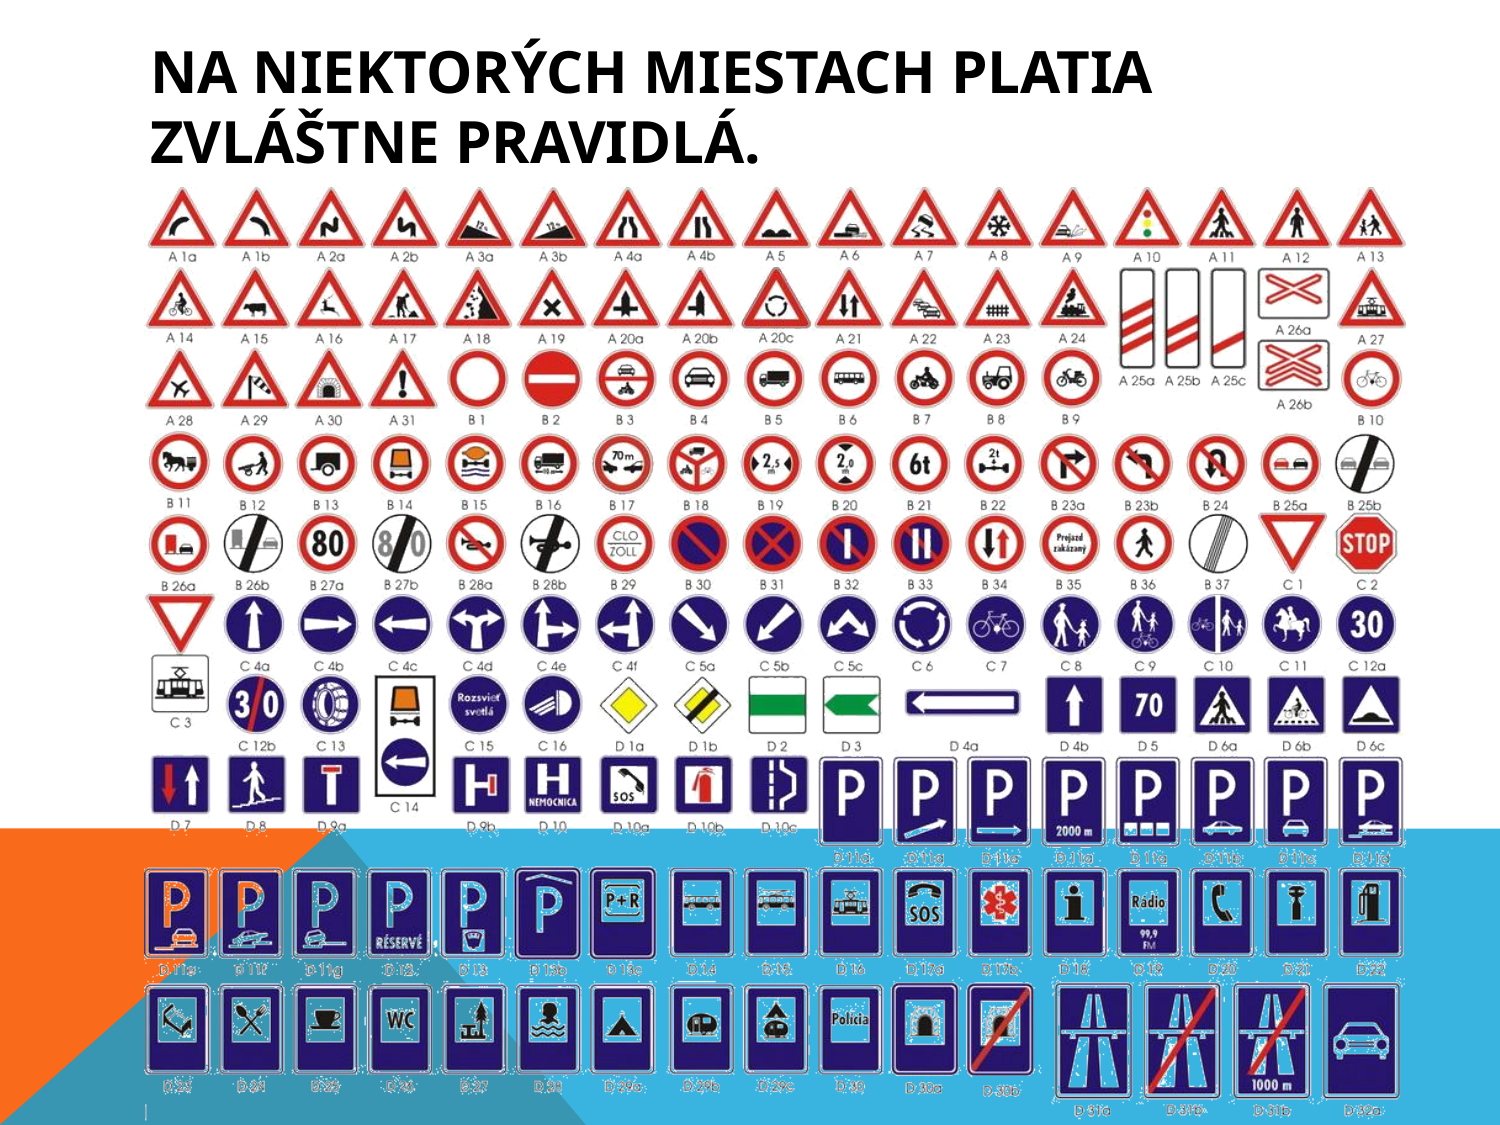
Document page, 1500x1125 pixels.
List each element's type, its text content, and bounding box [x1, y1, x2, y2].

title Na niektorých miestach platia zvláštne pravidlá. [135, 60, 1369, 150]
picture [144, 187, 1421, 1125]
